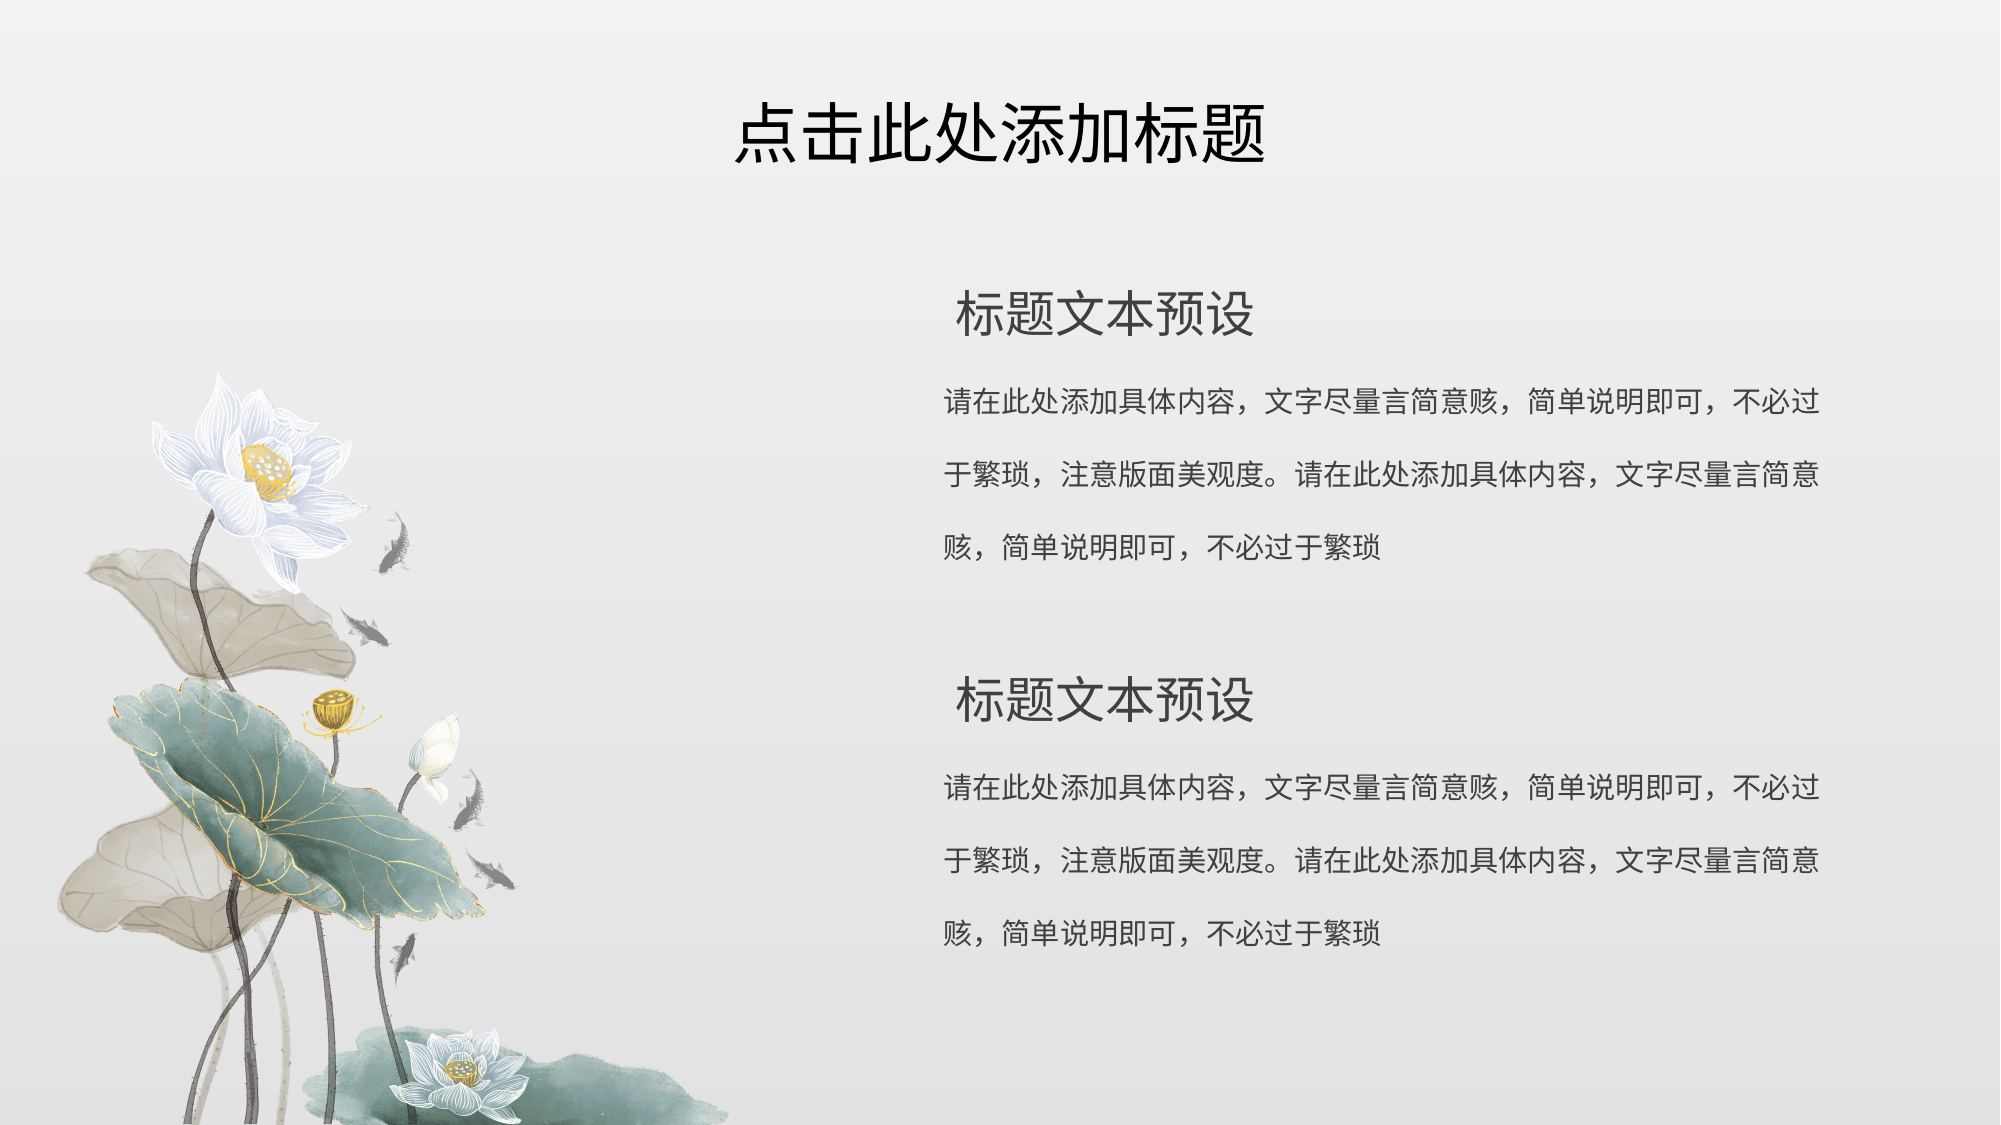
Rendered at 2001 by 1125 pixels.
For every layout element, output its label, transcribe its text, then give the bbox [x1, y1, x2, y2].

text_box 请在此处添加具体内容，文字尽量言简意赅，简单说明即可，不必过于繁琐，注意版面美观度。请在此处添加具体内容，文字尽量言简意赅，简单说明即可，不必过于繁琐 [928, 724, 1862, 958]
text_box 标题文本预设 [928, 660, 1271, 724]
text_box 标题文本预设 [928, 274, 1271, 338]
text_box 请在此处添加具体内容，文字尽量言简意赅，简单说明即可，不必过于繁琐，注意版面美观度。请在此处添加具体内容，文字尽量言简意赅，简单说明即可，不必过于繁琐 [928, 338, 1862, 572]
picture [0, 203, 815, 1125]
text_box 点击此处添加标题 [718, 84, 1282, 179]
